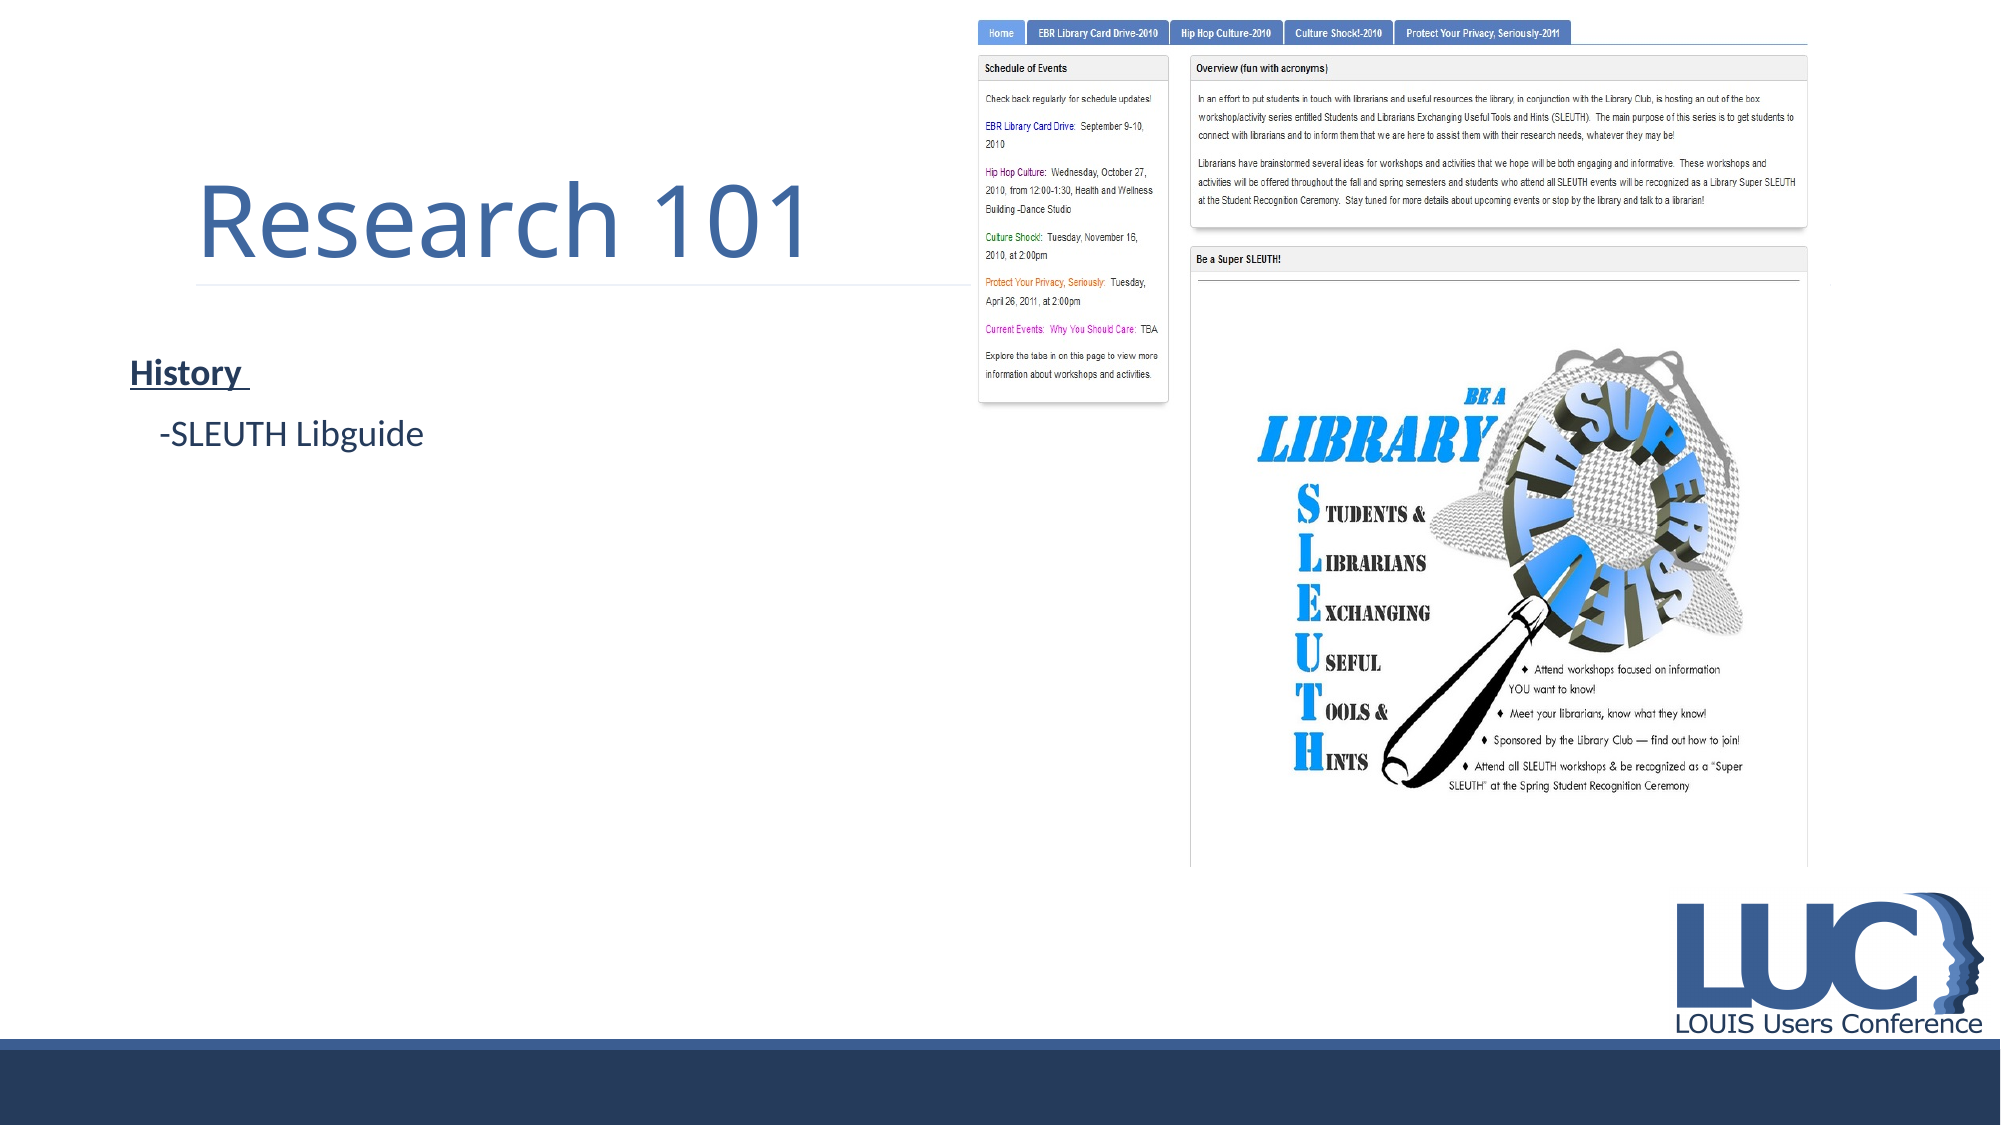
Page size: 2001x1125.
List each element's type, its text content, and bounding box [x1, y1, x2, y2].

title Research 101 [180, 47, 965, 285]
text_box History -SLEUTH Libguide [115, 345, 886, 463]
picture [1669, 887, 1991, 1038]
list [971, 17, 1831, 868]
